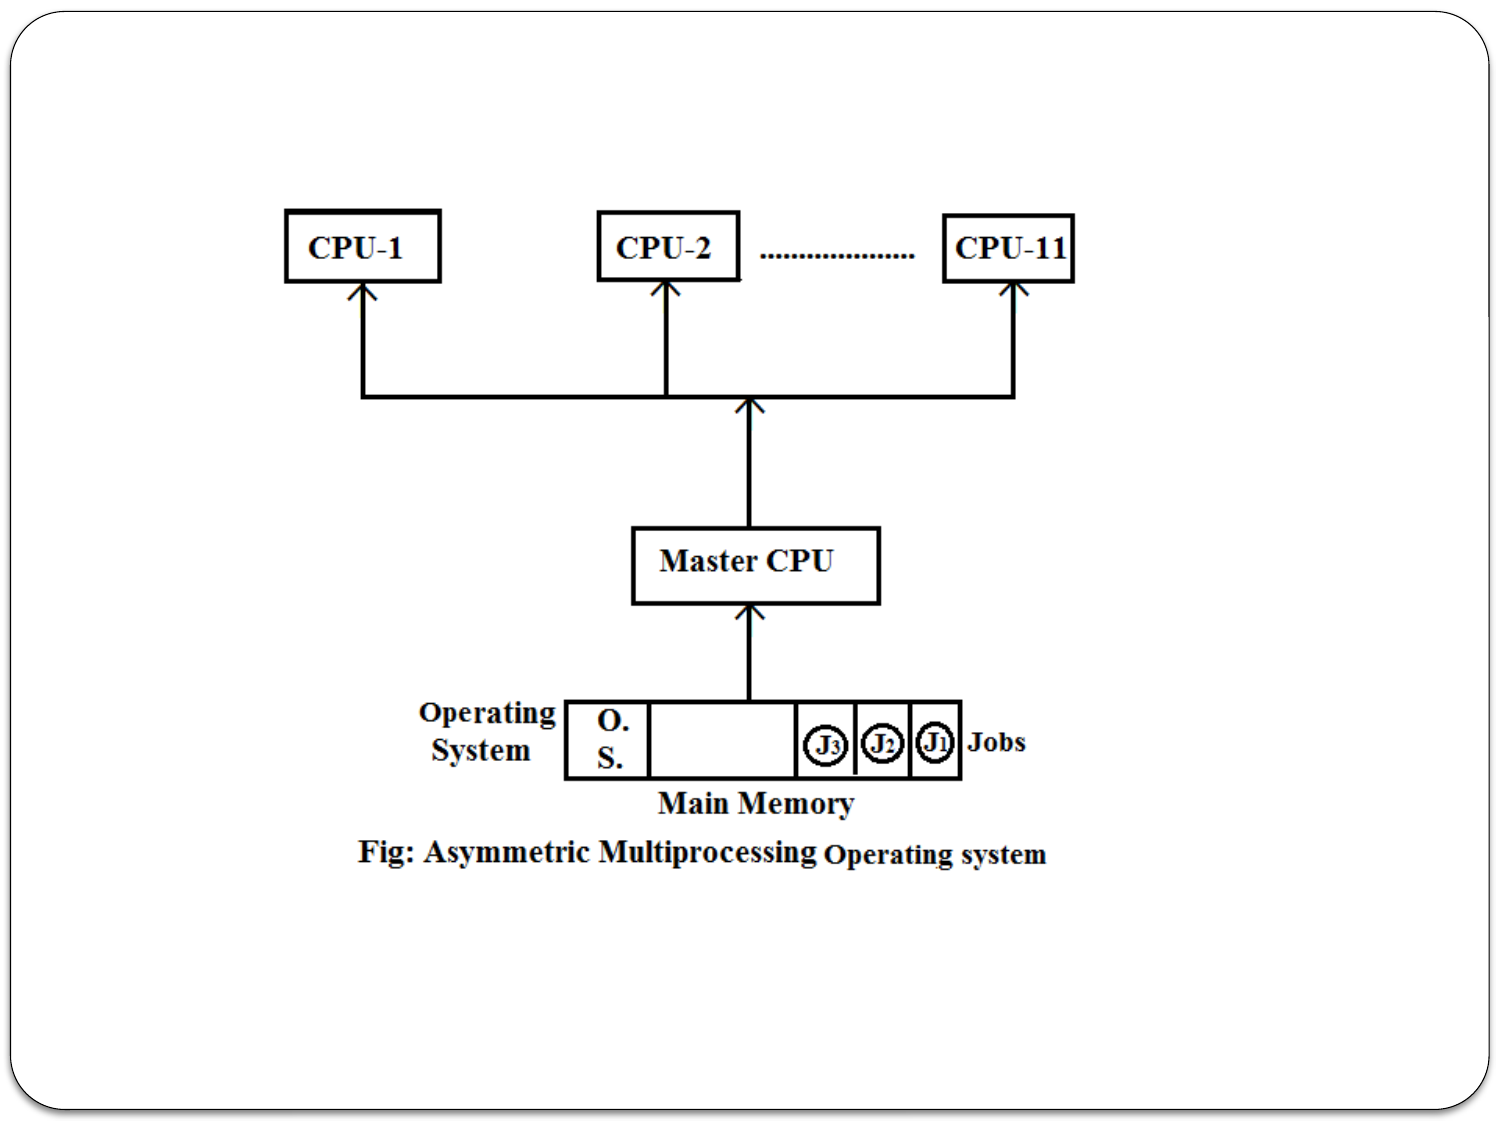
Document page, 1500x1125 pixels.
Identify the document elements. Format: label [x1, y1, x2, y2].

list [274, 187, 1094, 887]
